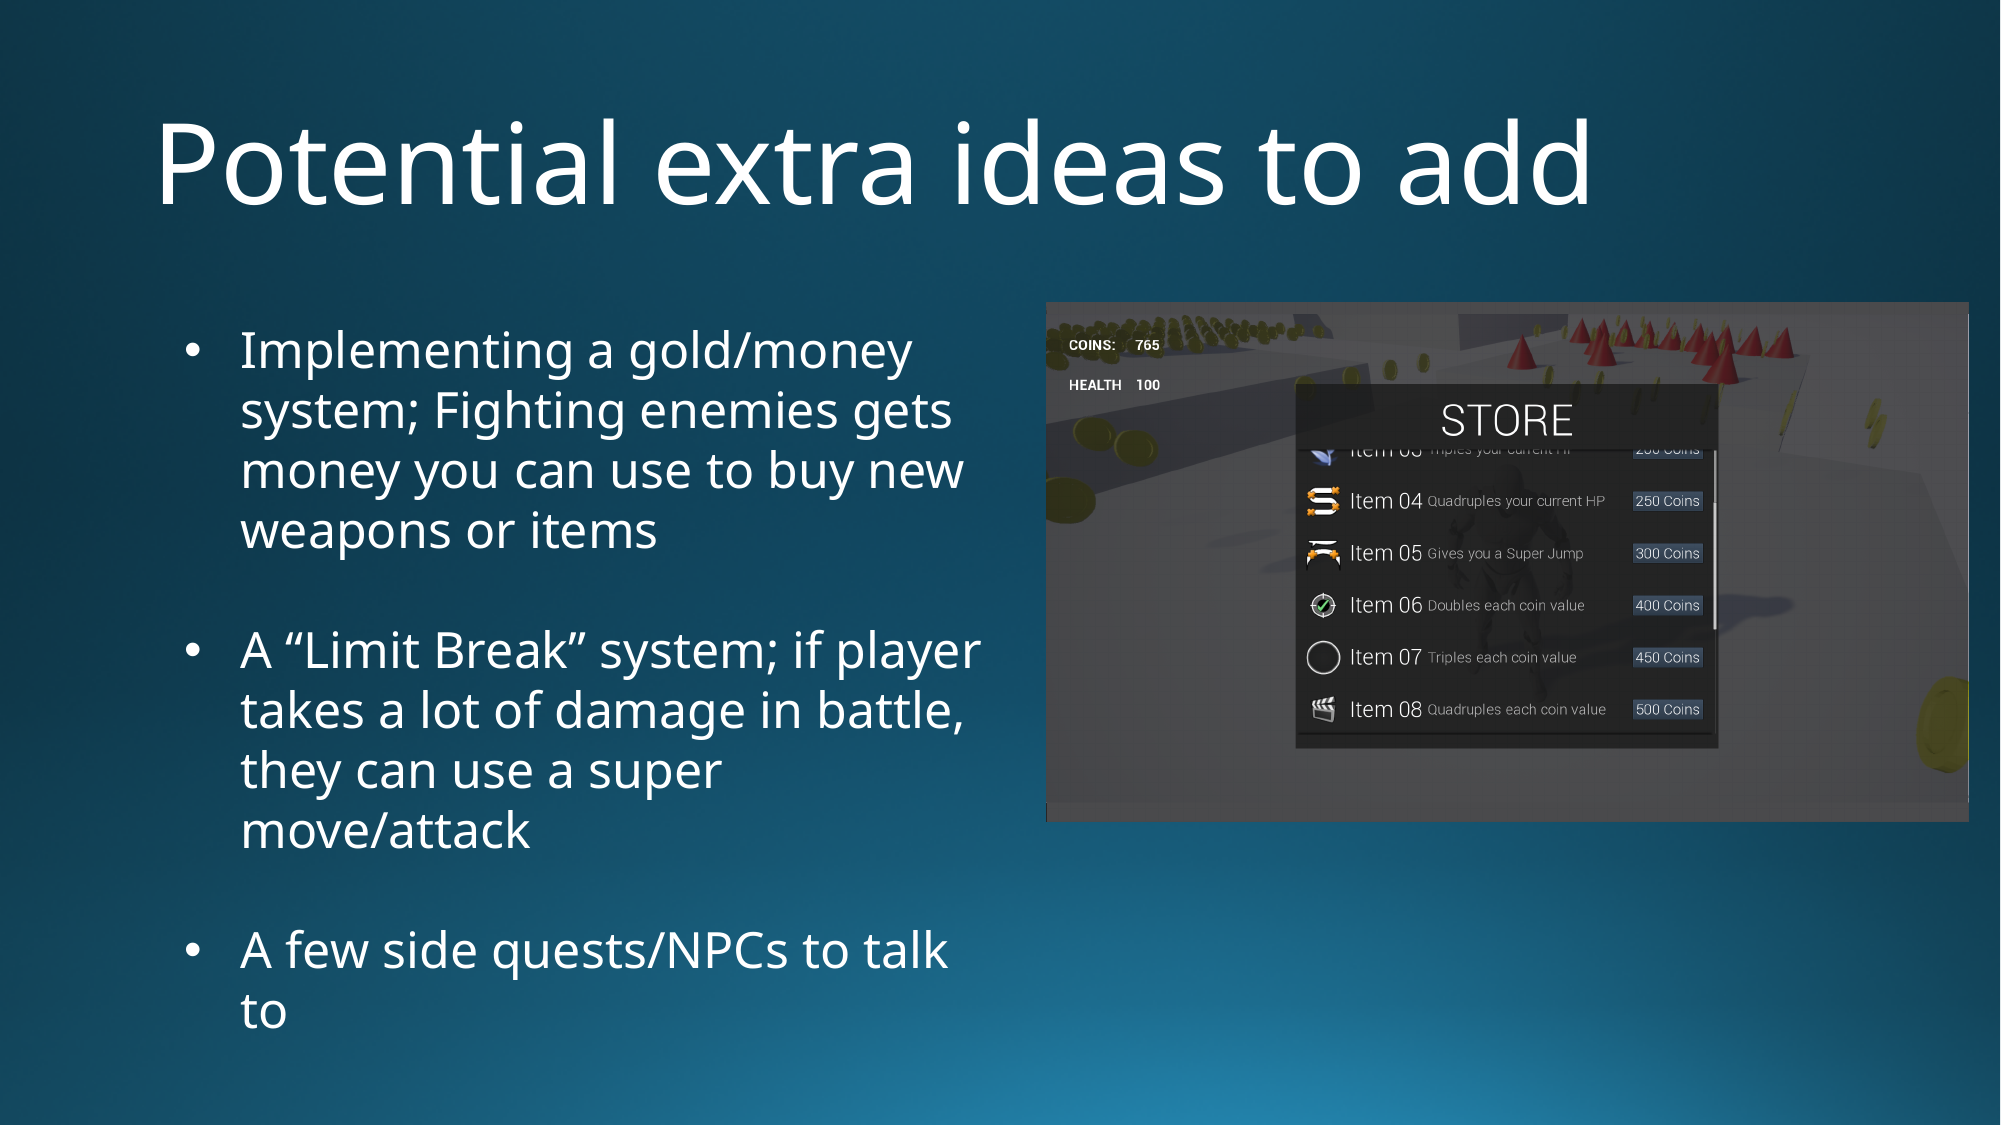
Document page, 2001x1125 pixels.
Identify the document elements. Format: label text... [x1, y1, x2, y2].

title Potential extra ideas to add [137, 59, 1863, 278]
text_box Implementing a gold/money system; Fighting enemies gets money you can use to buy new weapons or items A “Limit Break” system; if player takes a lot of damage in battle, they can use a super move/attack A few side quests/NPCs to talk to [169, 311, 1000, 1047]
picture [0, 0, 2001, 1125]
